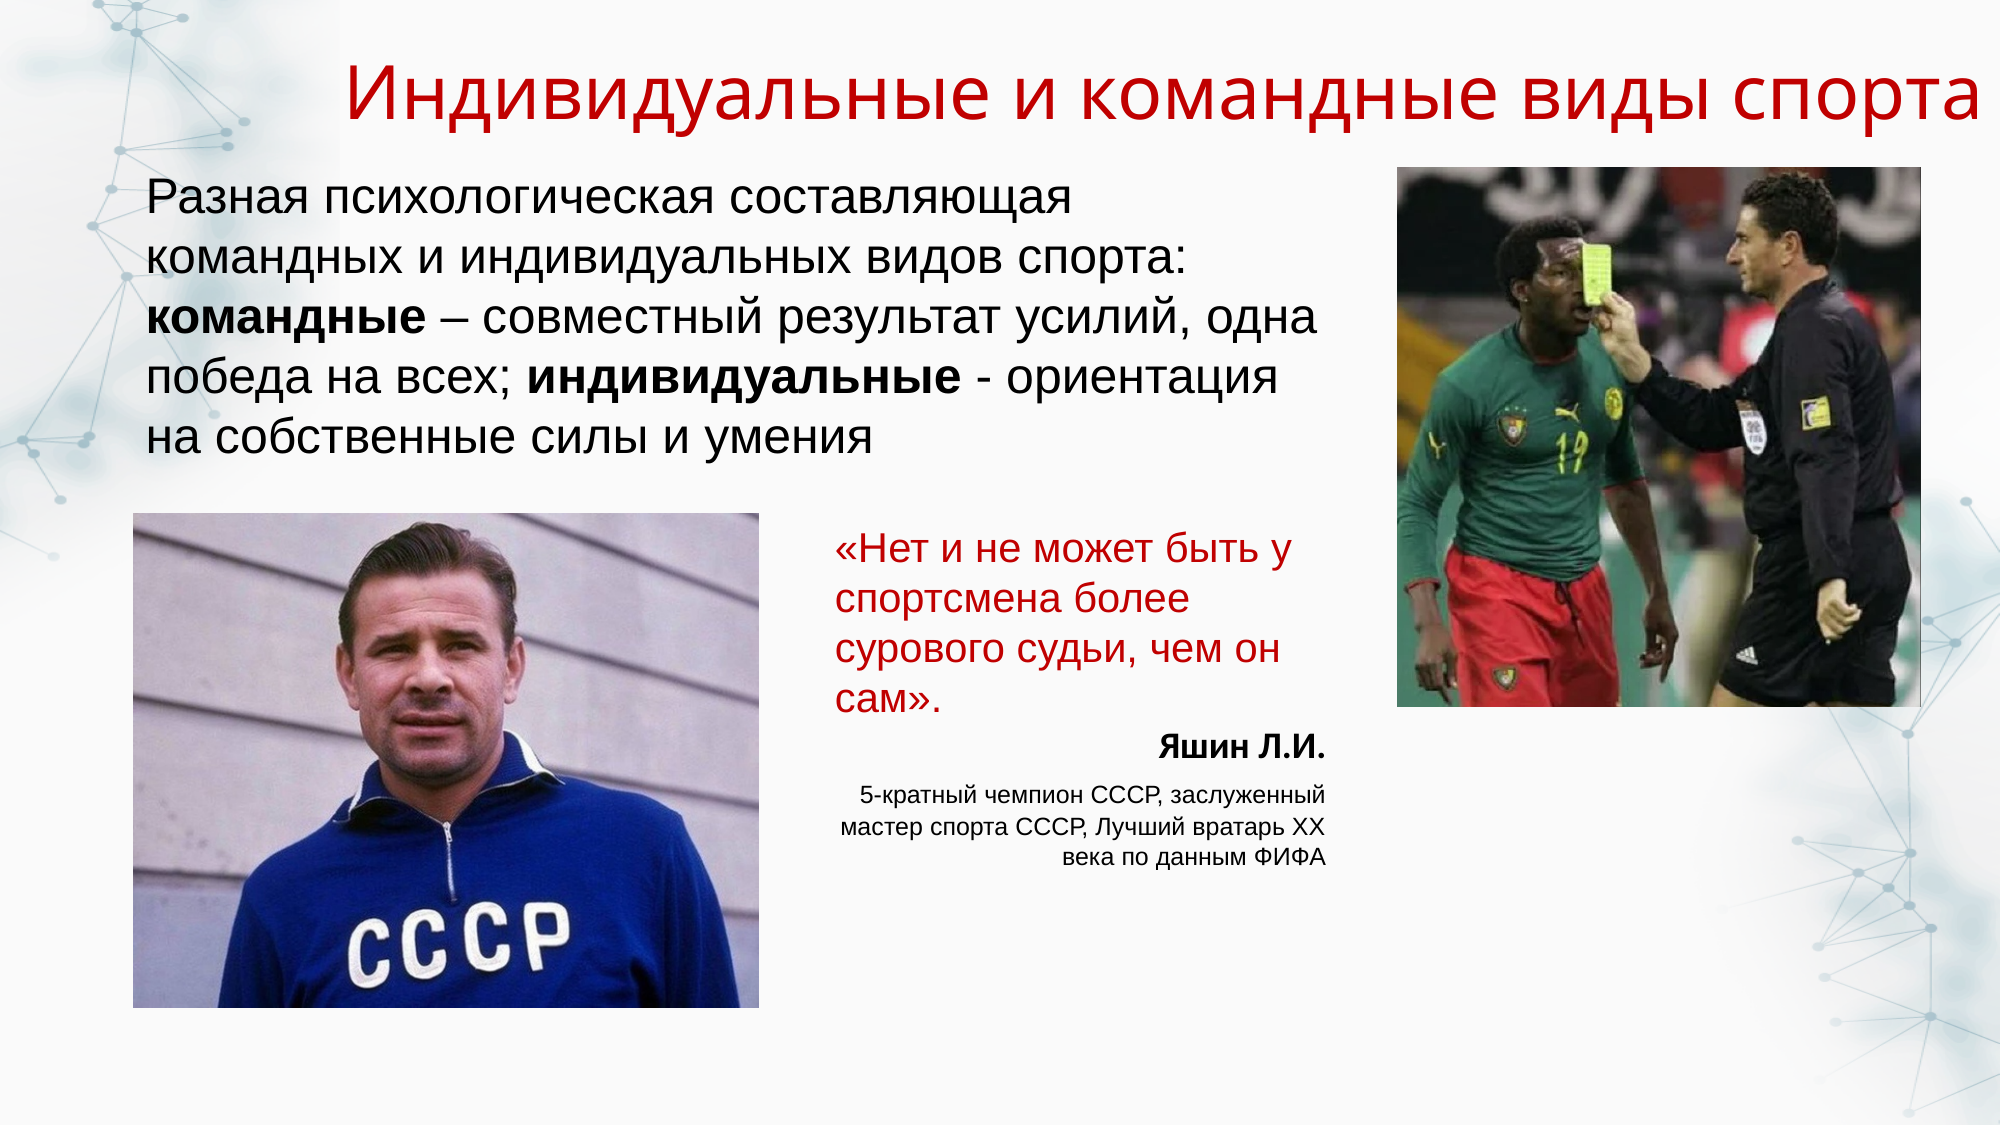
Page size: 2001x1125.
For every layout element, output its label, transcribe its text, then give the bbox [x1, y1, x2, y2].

text_box «Нет и не может быть у спортсмена более сурового судьи, чем он сам». Яшин Л.И. 5-кратный чемпион СССР, заслуженный мастер спорта СССР, Лучший вратарь XX века по данным ФИФА [820, 513, 1342, 878]
text_box Разная психологическая составляющая командных и индивидуальных видов спорта: командные – совместный результат усилий, одна победа на всех; индивидуальные - ориентация на собственные силы и умения [130, 156, 1356, 472]
picture [0, 0, 2000, 1125]
title Индивидуальные и командные виды спорта [328, 22, 2000, 168]
